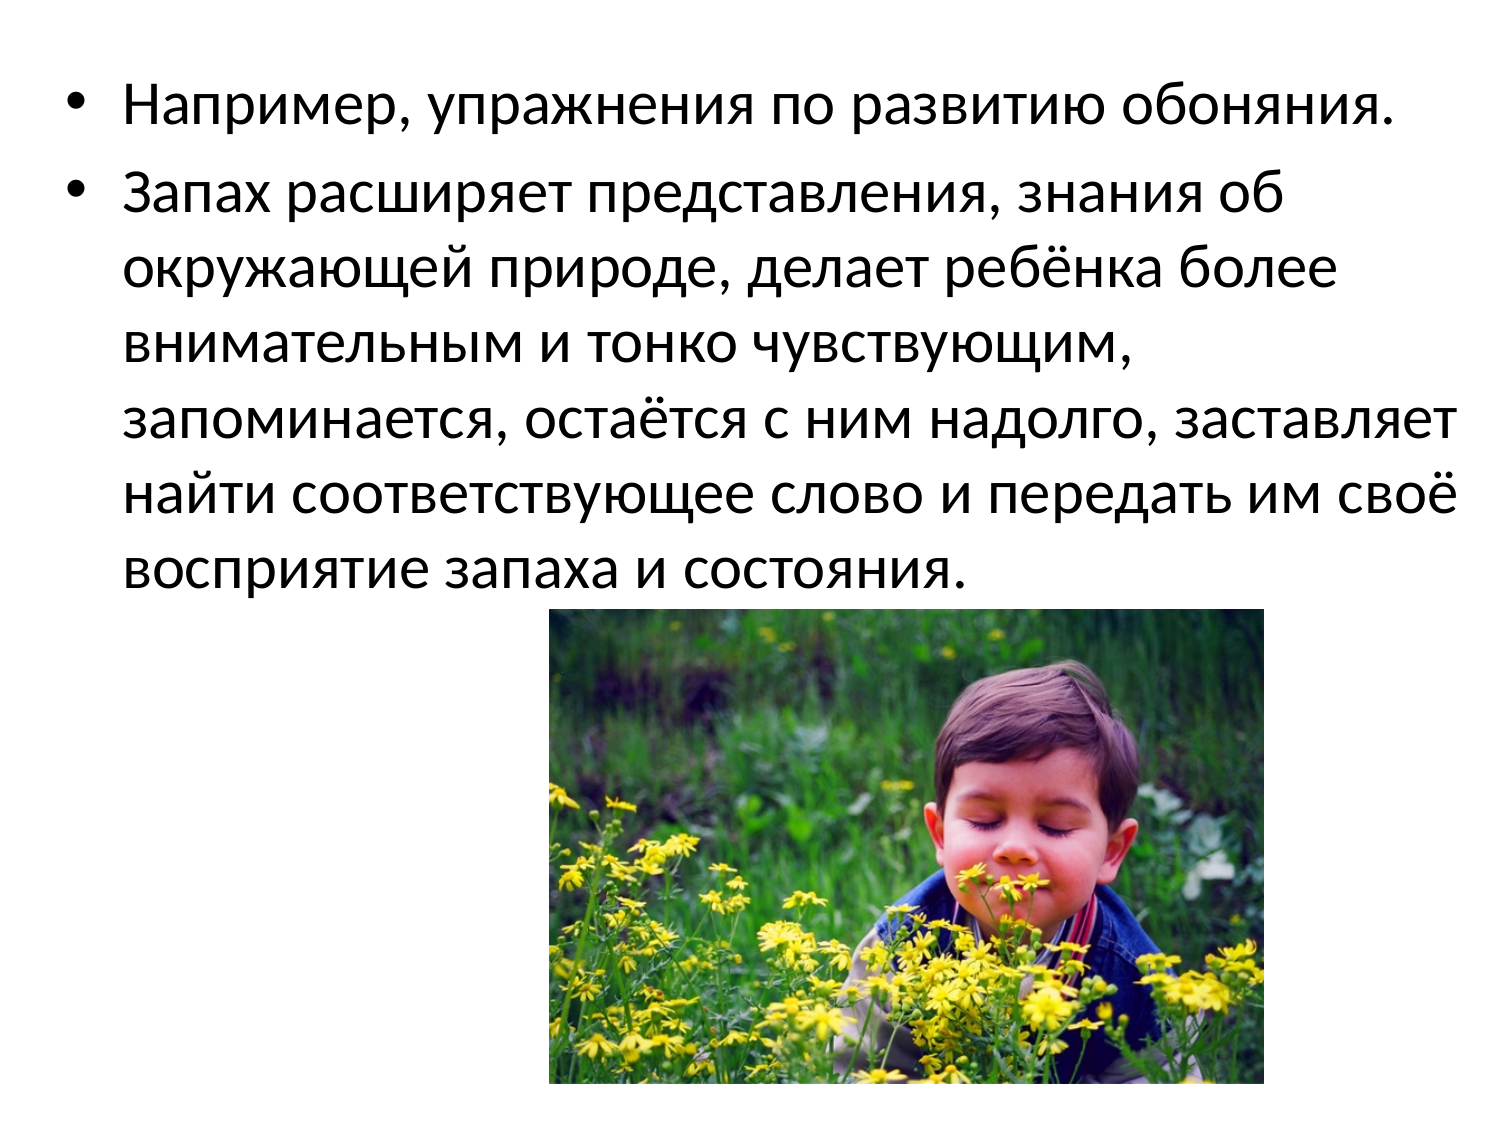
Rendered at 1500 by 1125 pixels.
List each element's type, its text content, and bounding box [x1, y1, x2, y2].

picture [548, 609, 1264, 1084]
list Например, упражнения по развитию обоняния. Запах расширяет представления, знания об окружающей природе, делает ребёнка более внимательным и тонко чувствующим, запоминается, остаётся с ним надолго, заставляет найти соответствующее слово и передать им своё восприятие запаха и состояния. [50, 54, 1475, 646]
